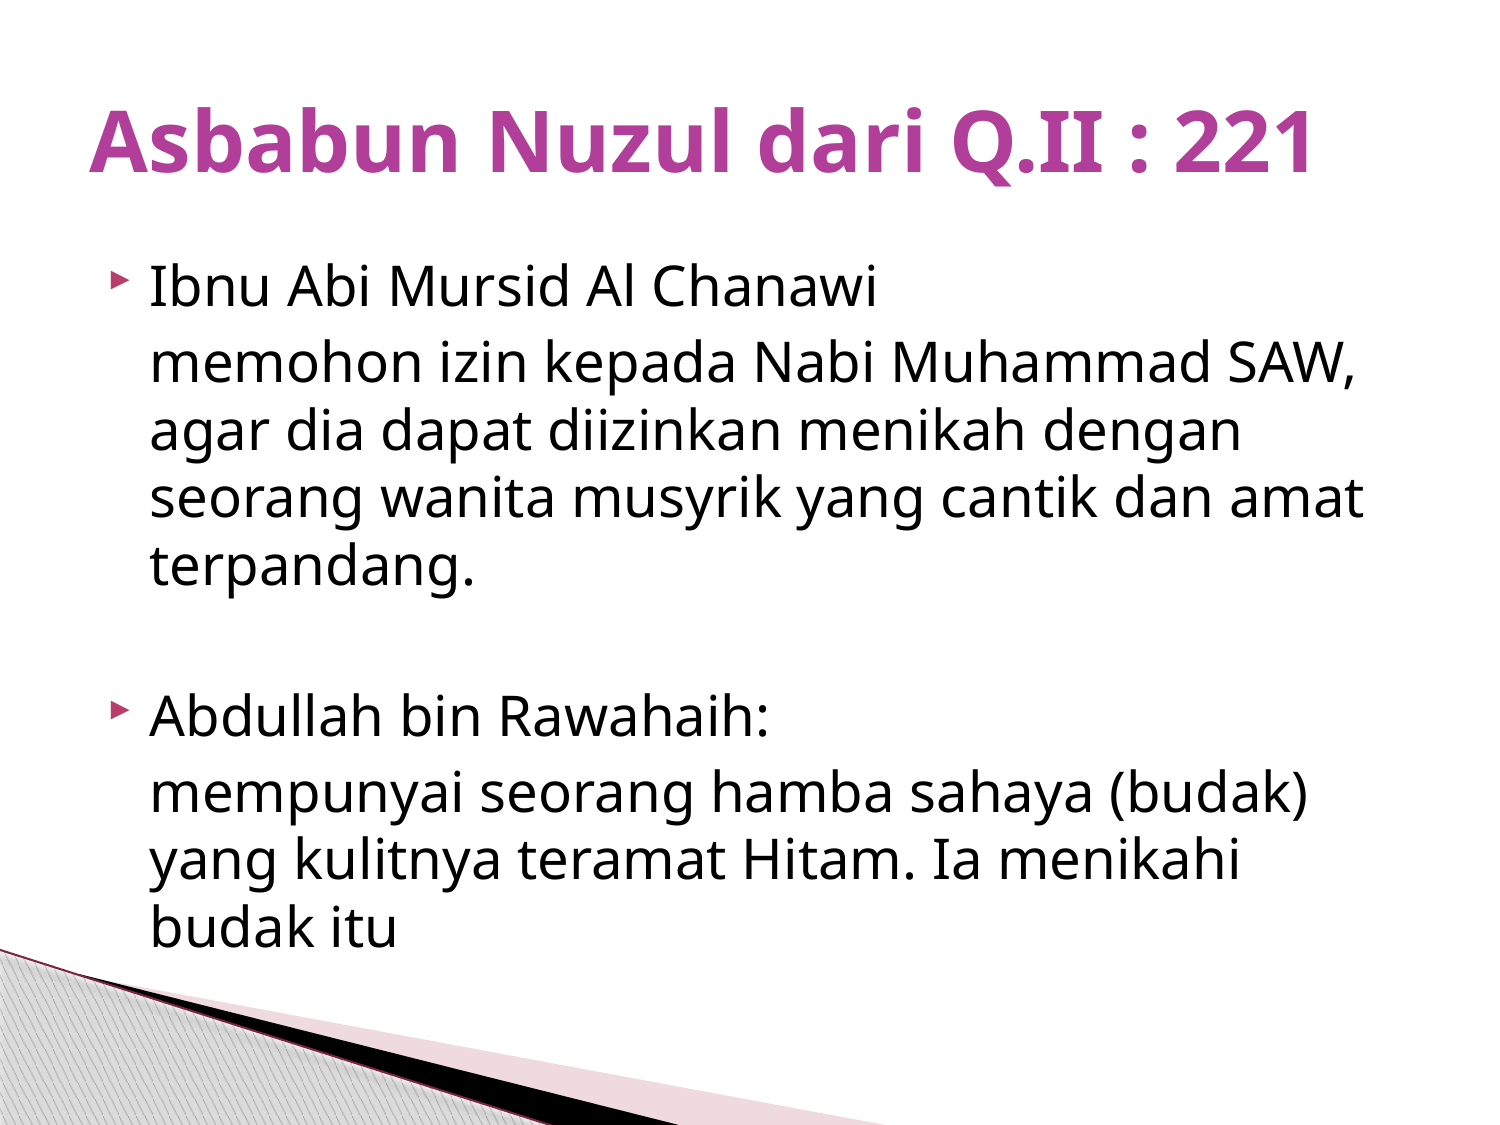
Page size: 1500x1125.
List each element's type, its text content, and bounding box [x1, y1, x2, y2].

title Asbabun Nuzul dari Q.II : 221 [75, 45, 1425, 233]
list Ibnu Abi Mursid Al Chanawi memohon izin kepada Nabi Muhammad SAW, agar dia dapat diizinkan menikah dengan seorang wanita musyrik yang cantik dan amat terpandang. Abdullah bin Rawahaih: mempunyai seorang hamba sahaya (budak) yang kulitnya teramat Hitam. Ia menikahi budak itu [75, 243, 1425, 986]
